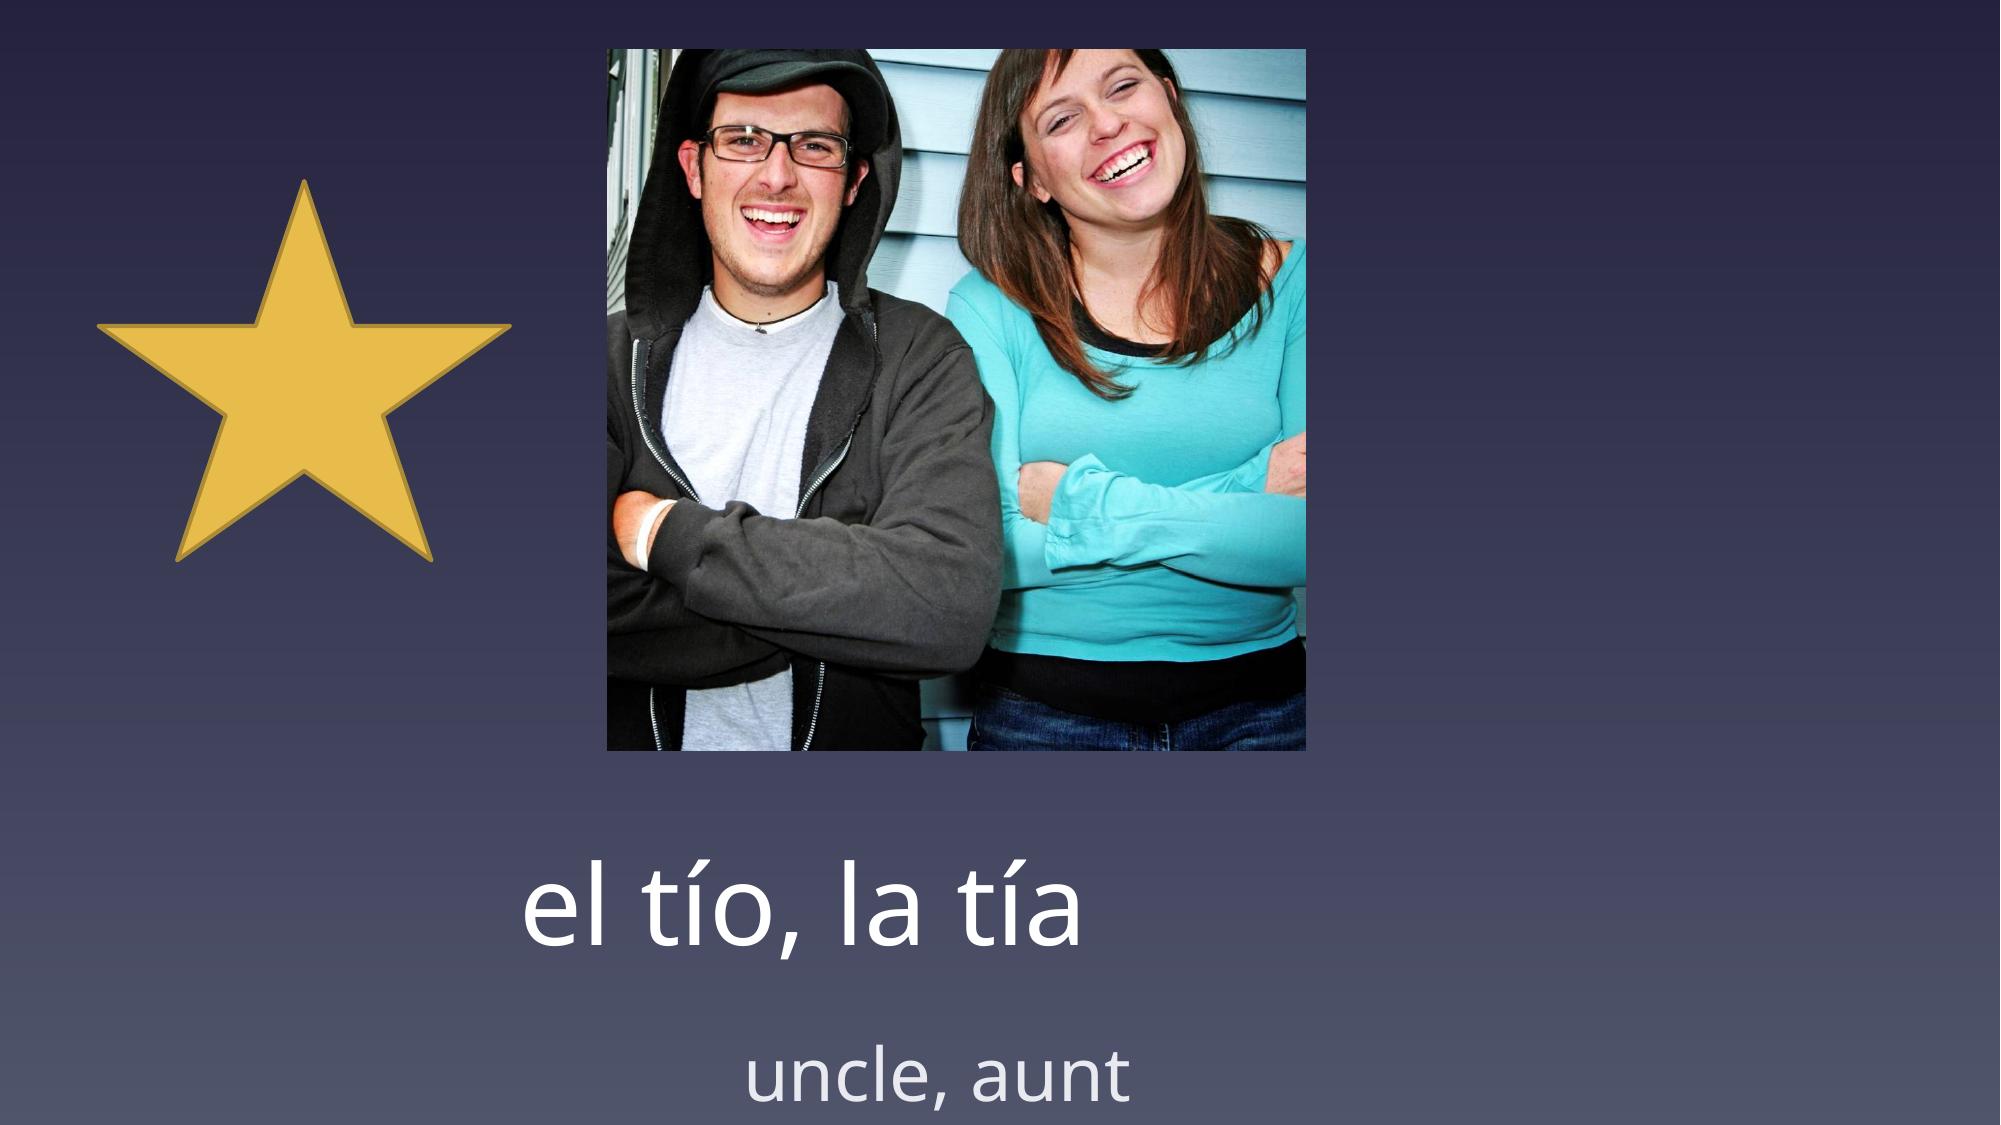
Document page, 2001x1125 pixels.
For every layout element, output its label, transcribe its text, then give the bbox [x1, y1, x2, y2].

text_box [96, 178, 512, 563]
picture [606, 49, 1306, 751]
subtitle uncle, aunt [412, 975, 1463, 1125]
title el tío, la tía [0, 825, 1609, 975]
